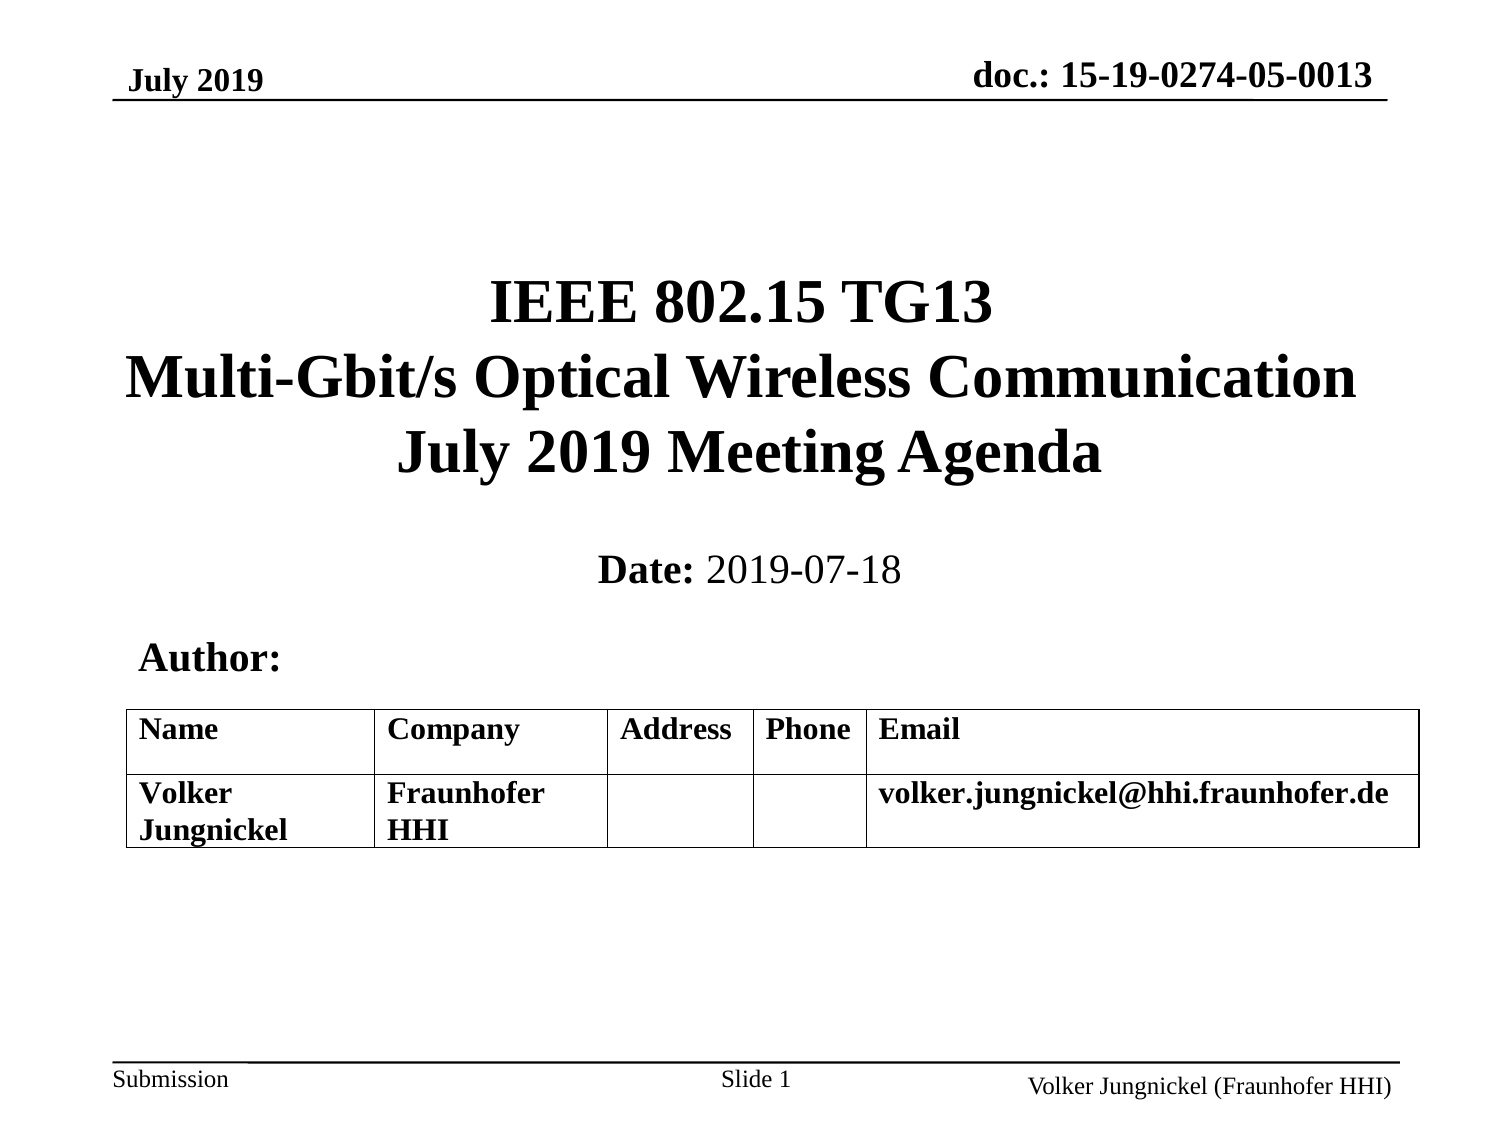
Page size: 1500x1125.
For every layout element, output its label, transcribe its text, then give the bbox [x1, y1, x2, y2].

list Date: 2019-07-18 [112, 534, 1388, 598]
text_box Author: [112, 622, 350, 685]
footer Volker Jungnickel (Fraunhofer HHI) [1012, 1062, 1439, 1100]
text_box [109, 709, 1500, 901]
title IEEE 802.15 TG13 Multi-Gbit/s Optical Wireless Communication July 2019 Meeting Agenda [87, 284, 1413, 460]
slide_number Slide 1 [711, 1061, 801, 1093]
text_box July 2019 [112, 50, 425, 147]
